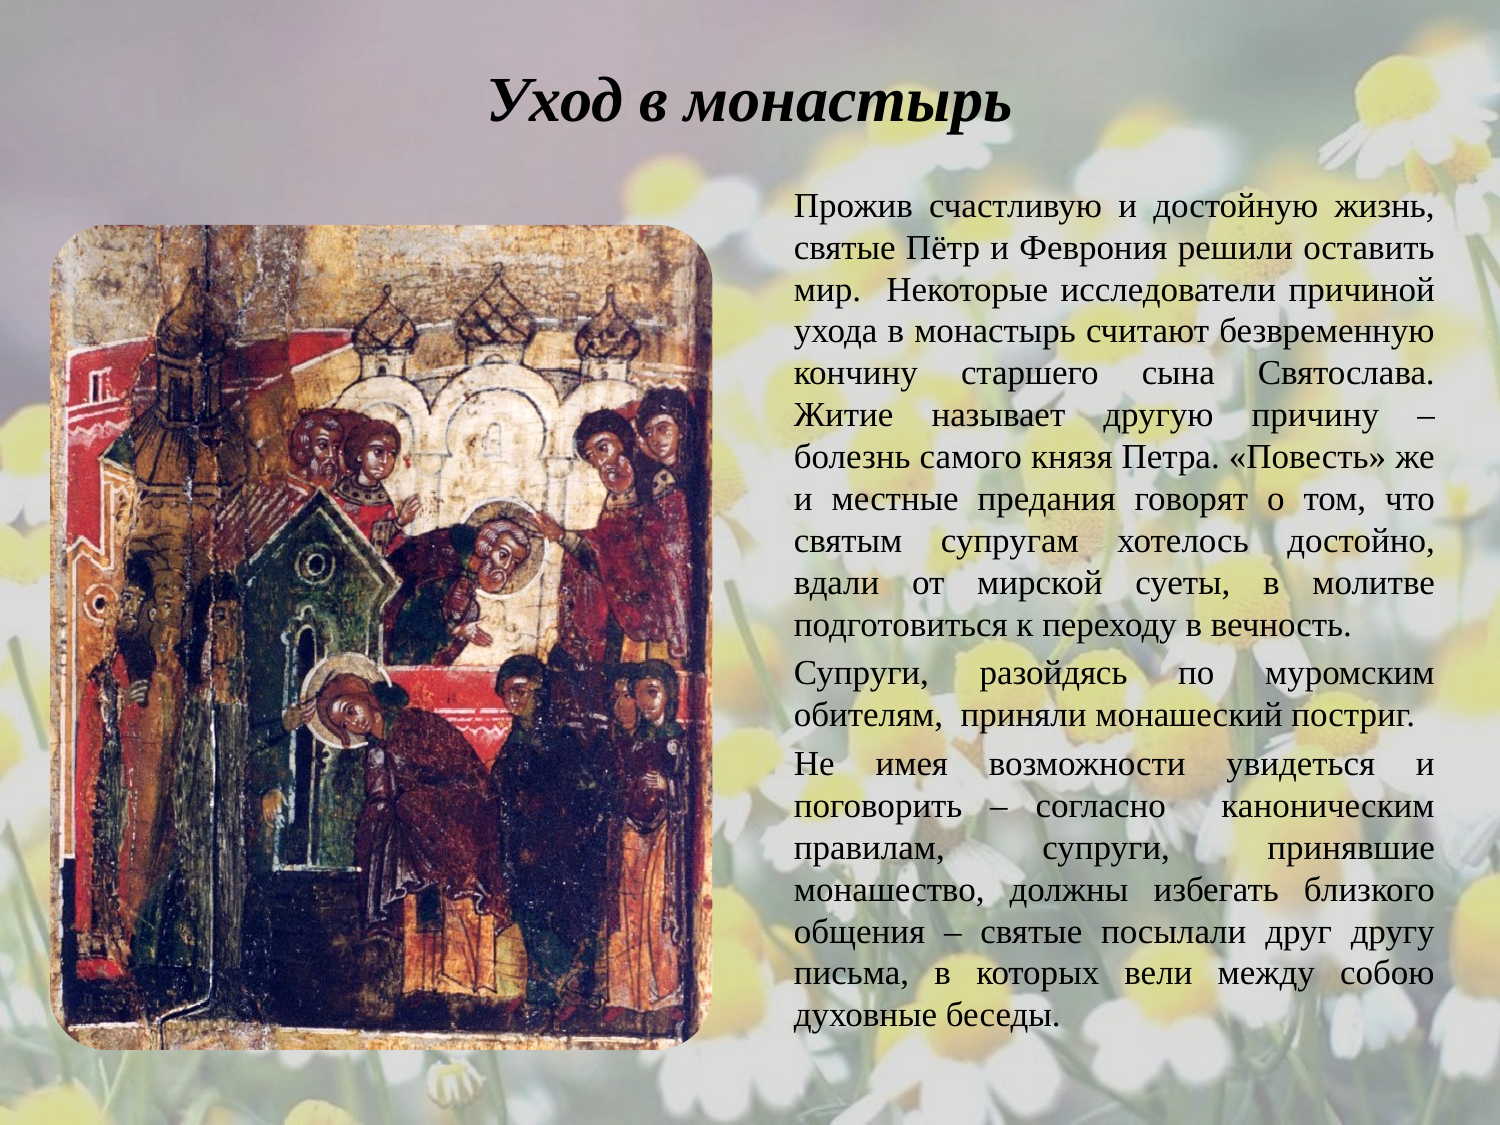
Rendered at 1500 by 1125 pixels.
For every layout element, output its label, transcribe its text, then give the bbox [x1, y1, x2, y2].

title Уход в монастырь [75, 50, 1425, 143]
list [49, 224, 713, 1051]
list Прожив счастливую и достойную жизнь, святые Пётр и Феврония решили оставить мир. Некоторые исследователи причиной ухода в монастырь считают безвременную кончину старшего сына Святослава. Житие называет другую причину – болезнь самого князя Петра. «Повесть» же и местные предания говорят о том, что святым супругам хотелось достойно, вдали от мирской суеты, в молитве подготовиться к переходу в вечность. Супруги, разойдясь по муромским обителям, приняли монашеский постриг. Не имея возможности увидеться и поговорить – согласно каноническим правилам, супруги, принявшие монашество, должны избегать близкого общения – святые посылали друг другу письма, в которых вели между собою духовные беседы. [725, 174, 1450, 1075]
picture [0, 0, 1500, 1125]
